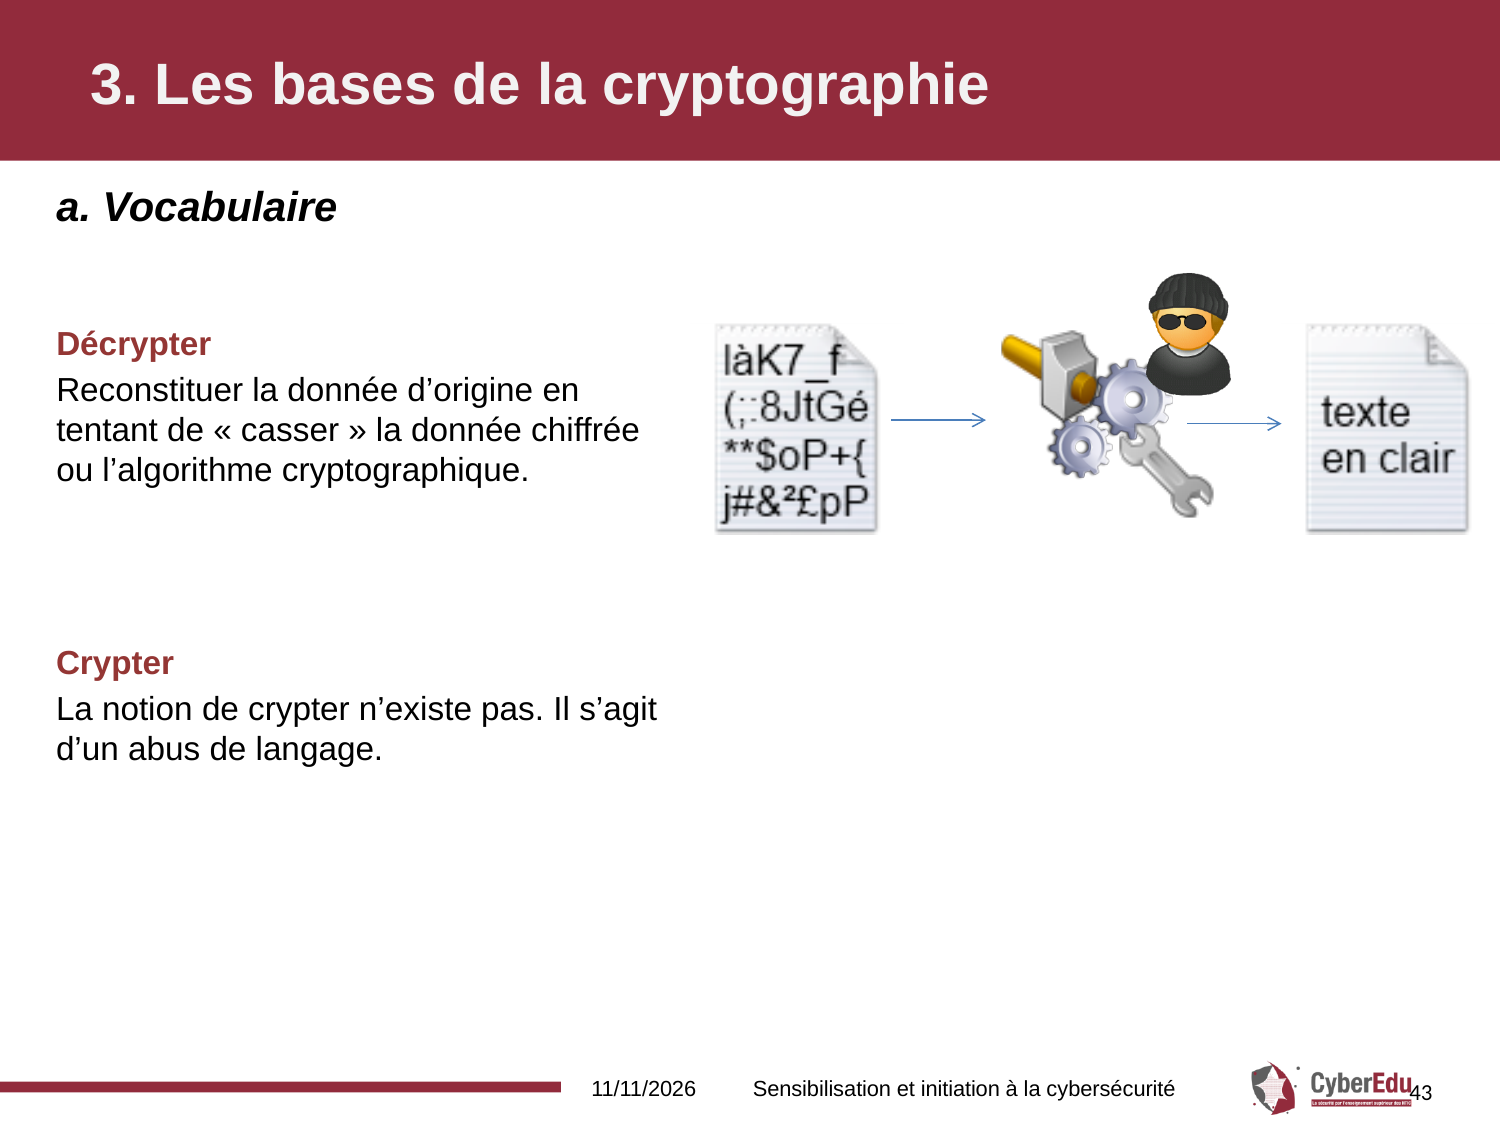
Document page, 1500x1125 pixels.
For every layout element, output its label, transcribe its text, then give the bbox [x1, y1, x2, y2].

footer Sensibilisation et initiation à la cybersécurité [738, 1057, 1236, 1118]
text_box a. Vocabulaire [41, 172, 1471, 266]
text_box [40, 267, 1495, 838]
title 3. Les bases de la cryptographie [75, 1, 1425, 161]
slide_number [561, 1057, 727, 1118]
picture [1246, 1060, 1412, 1115]
